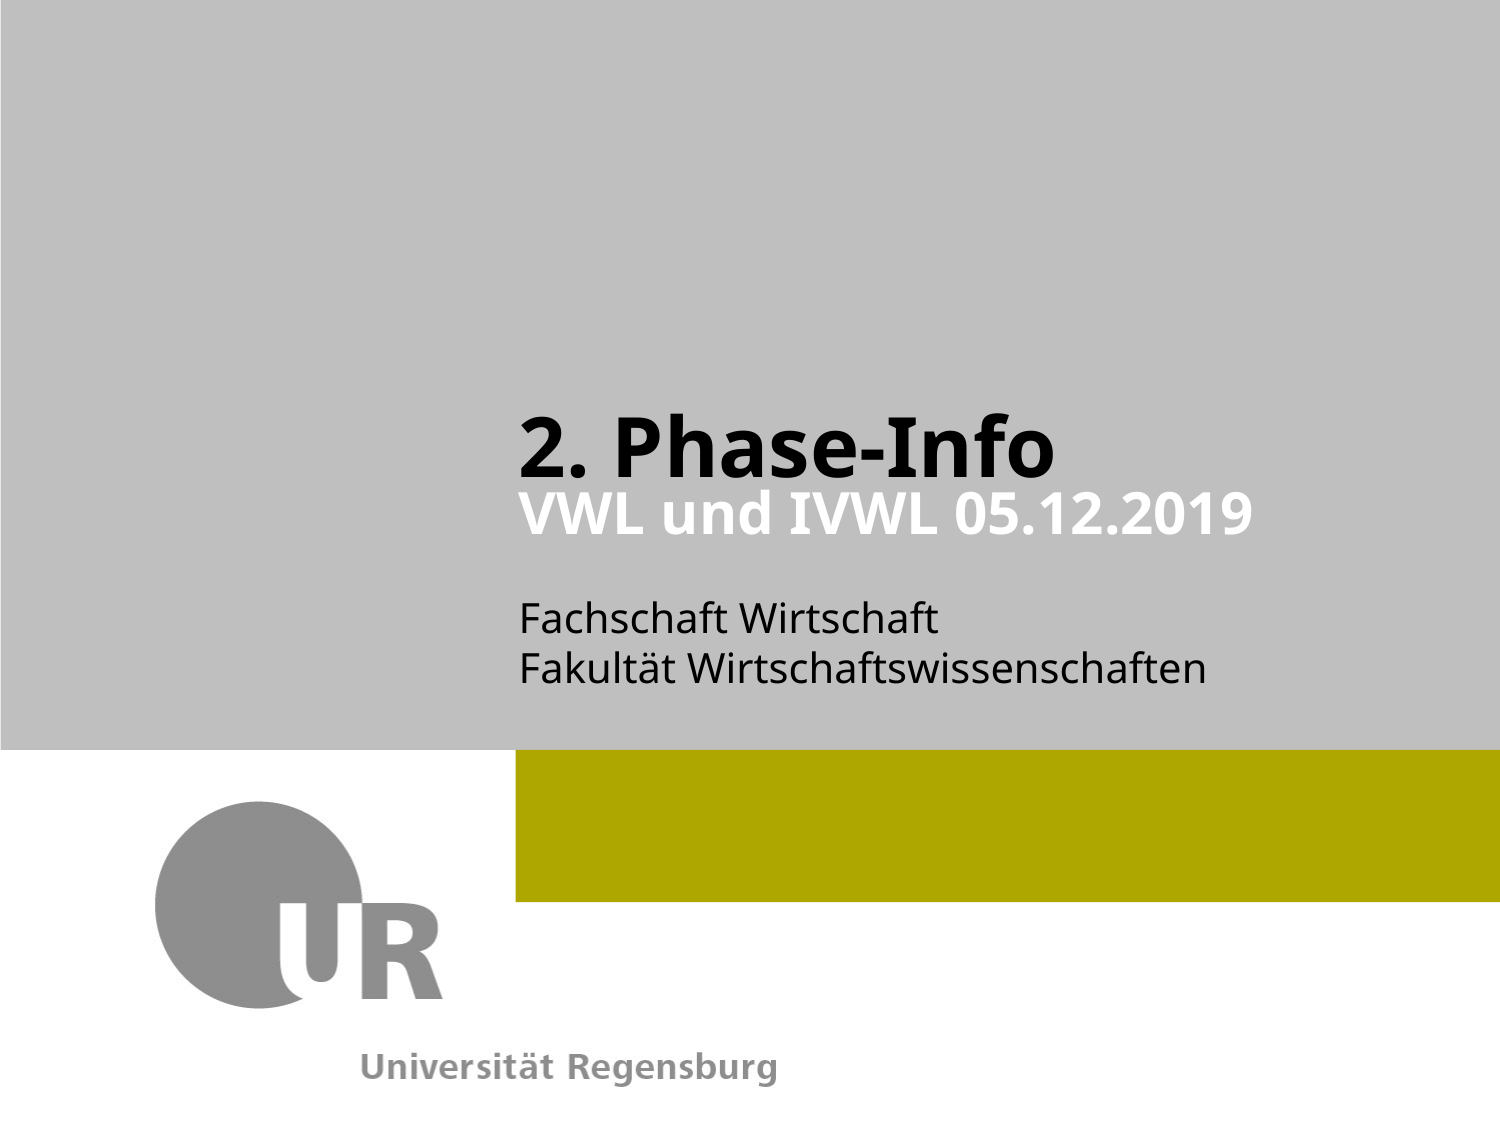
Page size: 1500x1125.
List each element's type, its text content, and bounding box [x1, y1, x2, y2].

picture [0, 783, 799, 1125]
list 2. Phase-Info [503, 386, 1454, 468]
list VWL und IVWL 05.12.2019 [503, 468, 1500, 551]
